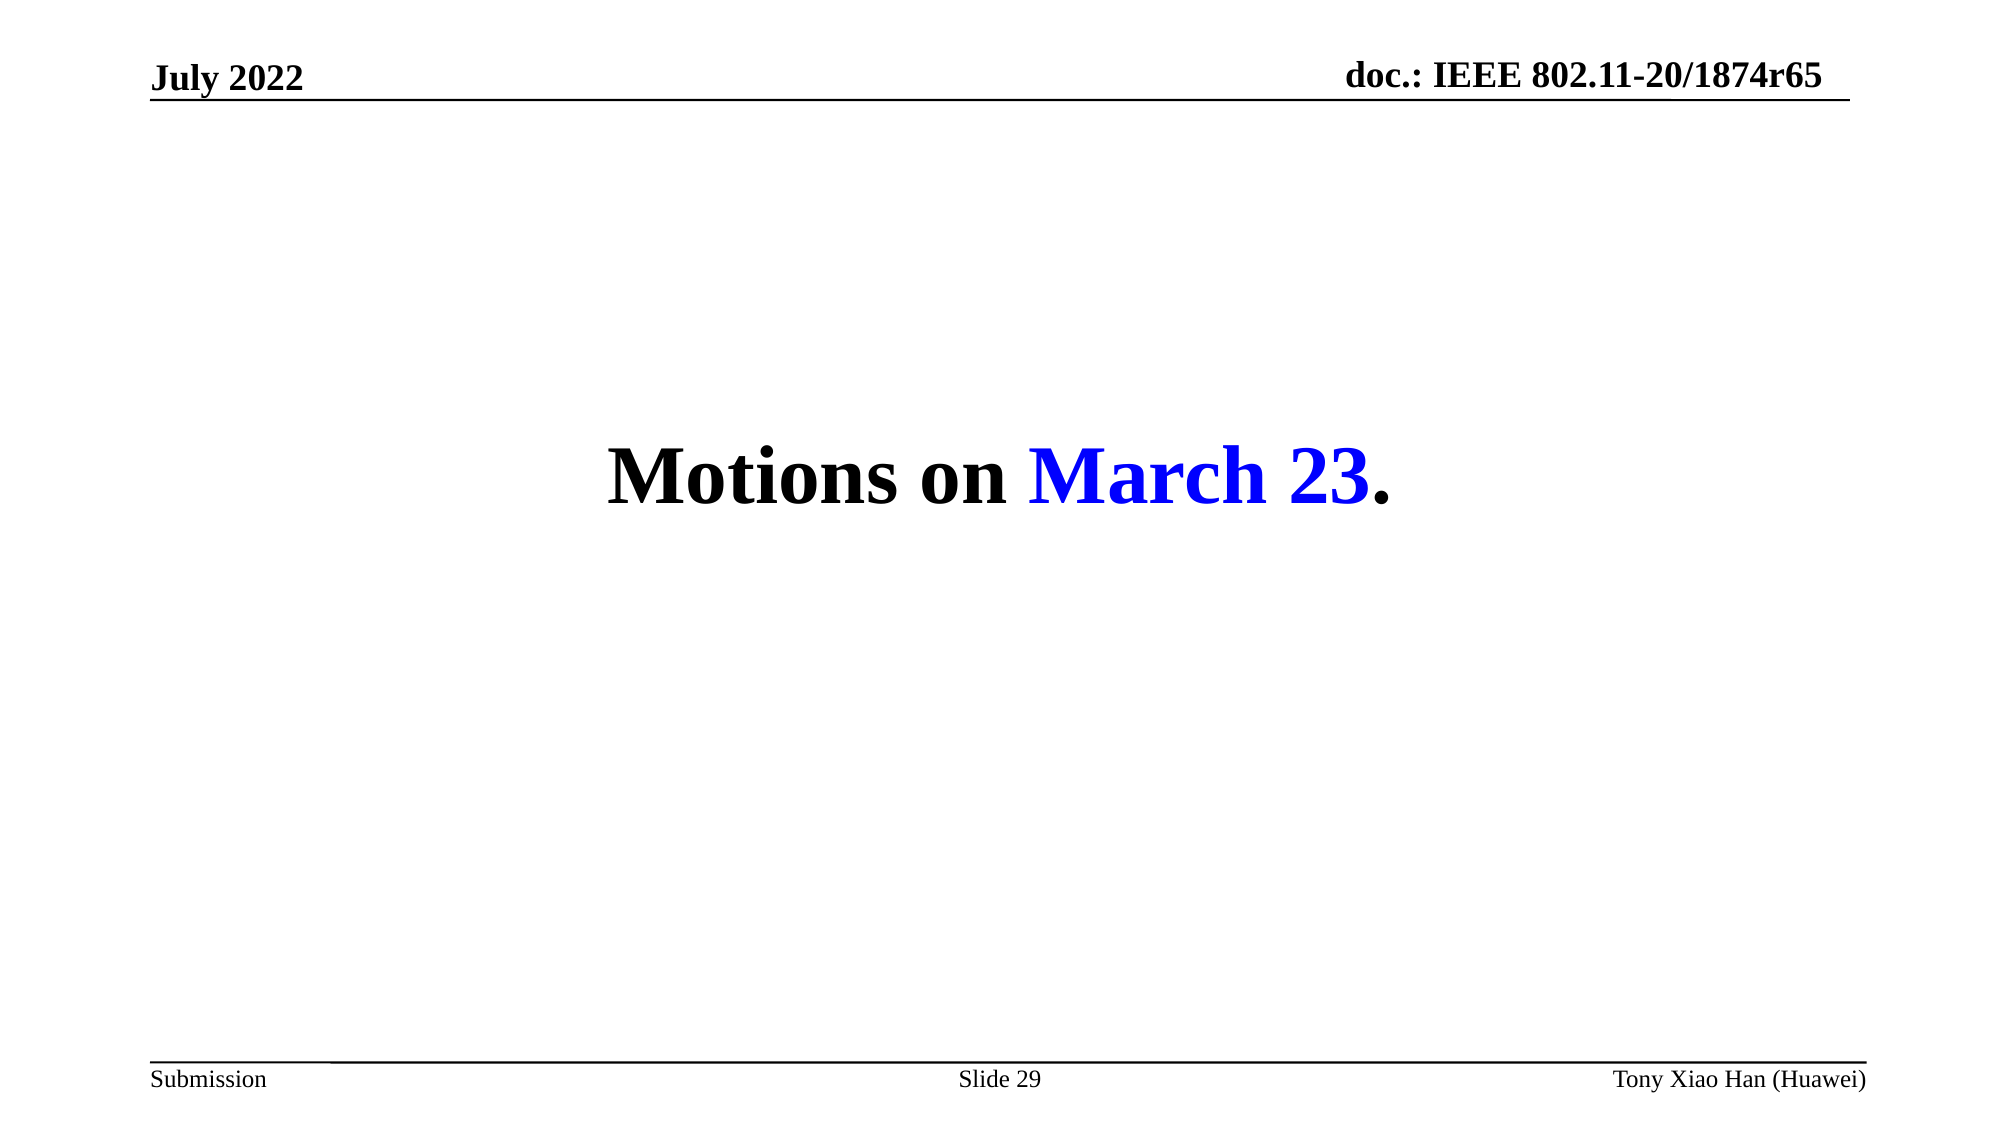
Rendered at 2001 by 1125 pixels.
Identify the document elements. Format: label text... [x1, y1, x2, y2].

text_box Motions on March 23. [362, 412, 1638, 950]
